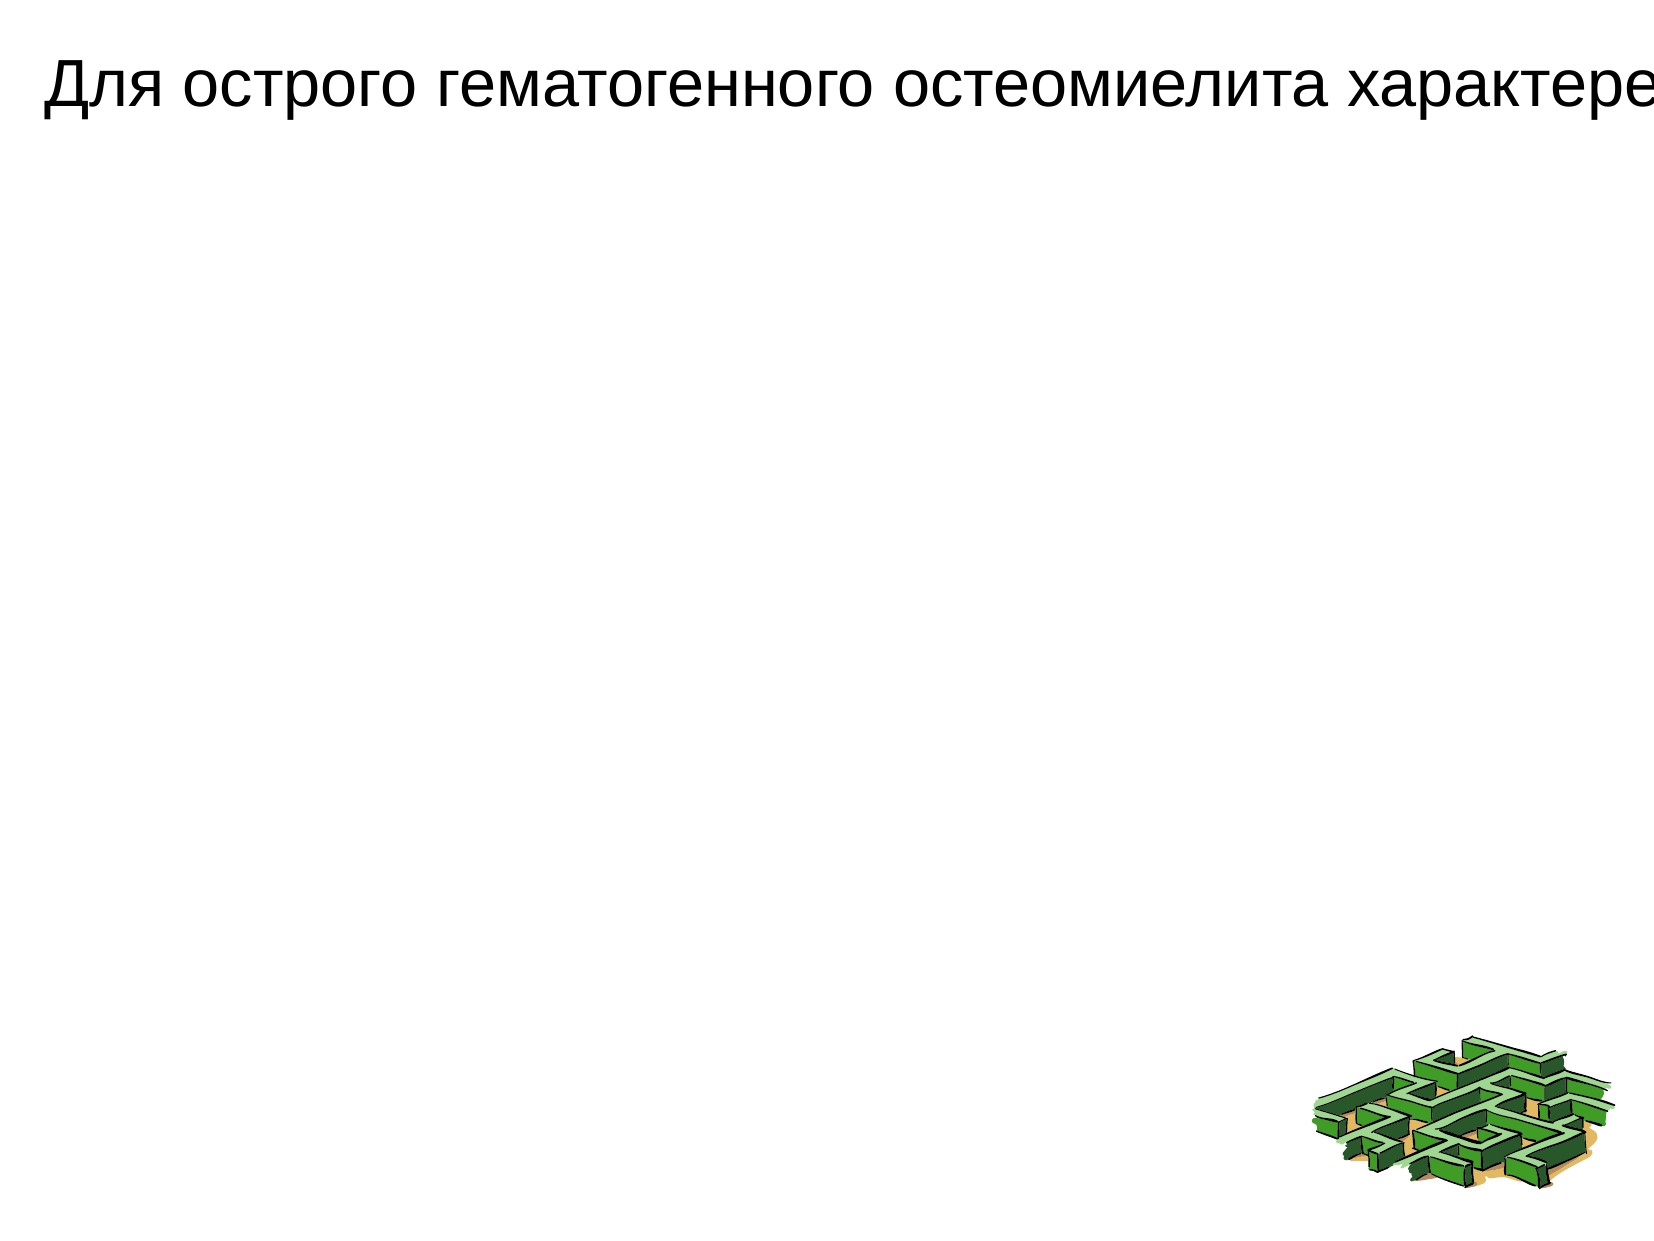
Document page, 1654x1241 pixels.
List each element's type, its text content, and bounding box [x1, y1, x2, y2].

text_box Для острого гематогенного остеомиелита характерен лейкоцитоз до 20,0-109/л с увеличением количества ней-трофилов, СОЭ всегда повышена. Отмечается умеренное снижение уровня гемоглобина. Одновременно наступает диспротеинемия — уменьшение альбуминовой фракции белков сыворотки крови, возрастание уровня а г и а2-I глобулинов. Наблюдаются изменения в моче: следы белка, лейкоциты в осадке, цилиндры. При септикопиемической форме остеомиелита нередко определяется бактериурия. [29, 32, 1654, 1093]
